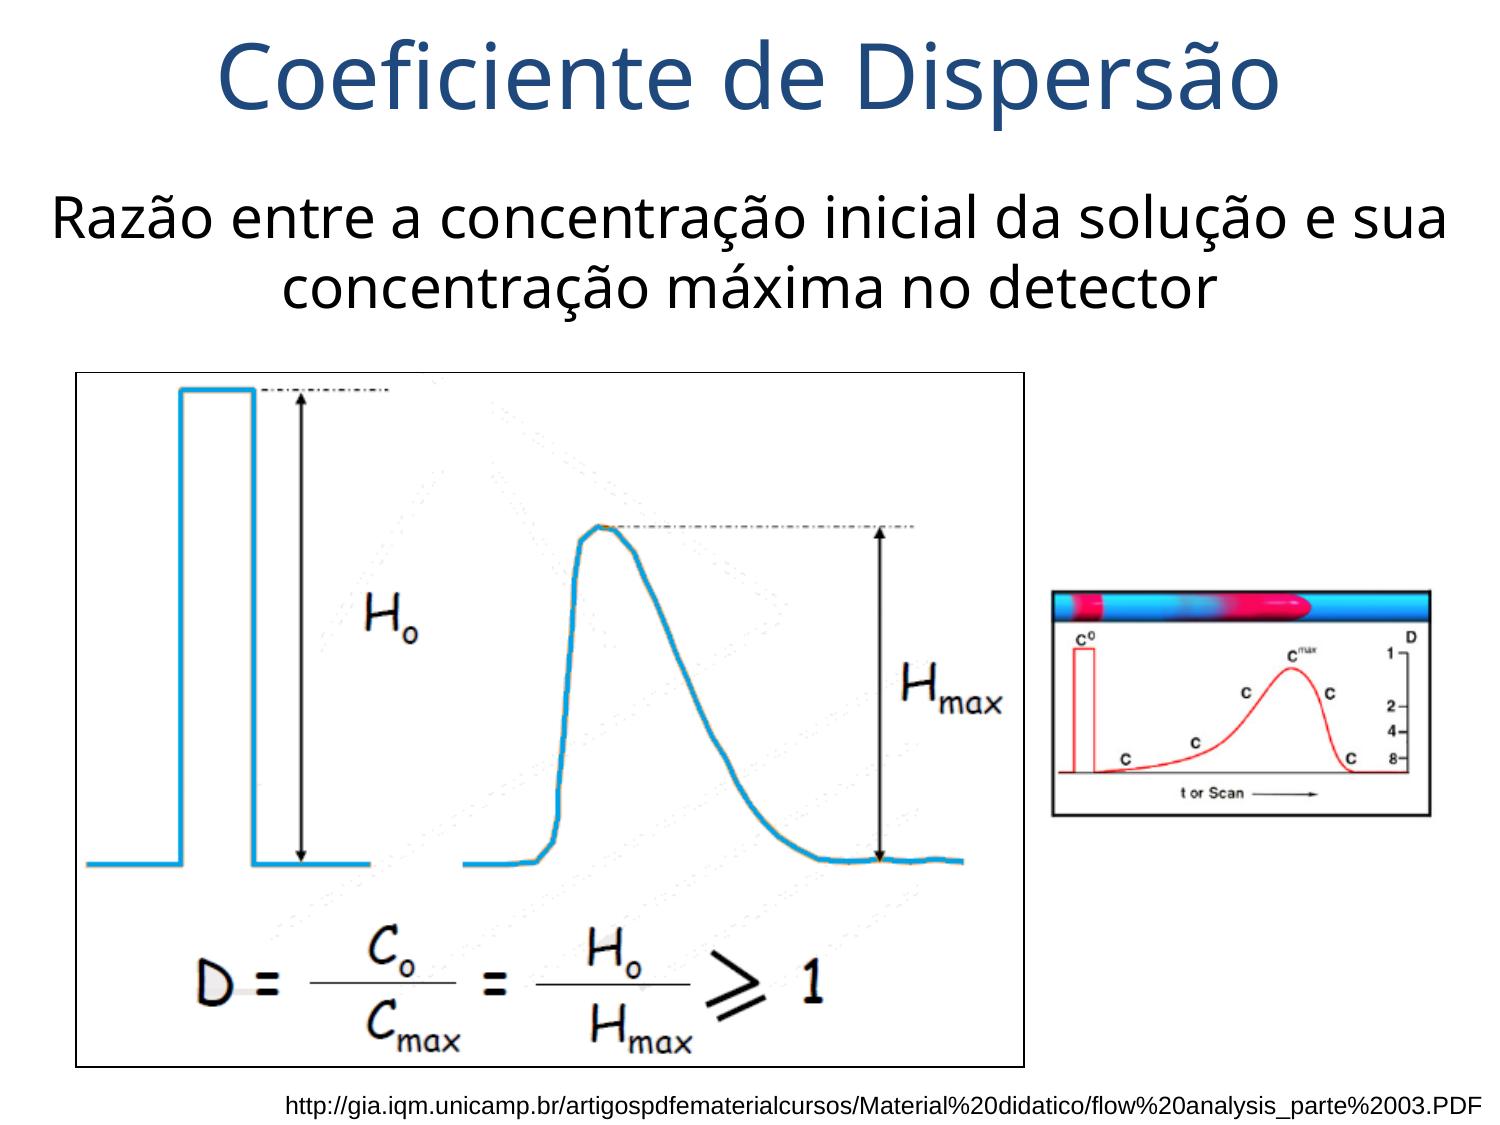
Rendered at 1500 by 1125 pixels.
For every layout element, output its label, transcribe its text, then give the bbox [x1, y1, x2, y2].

picture [1045, 585, 1438, 823]
text_box Razão entre a concentração inicial da solução e sua concentração máxima no detector [29, 172, 1471, 328]
title Coeficiente de Dispersão [74, 8, 1426, 138]
picture [76, 373, 1024, 1067]
text_box http://gia.iqm.unicamp.br/artigospdfematerialcursos/Material%20didatico/flow%20analysis_parte%2003.PDF [0, 1082, 1500, 1125]
